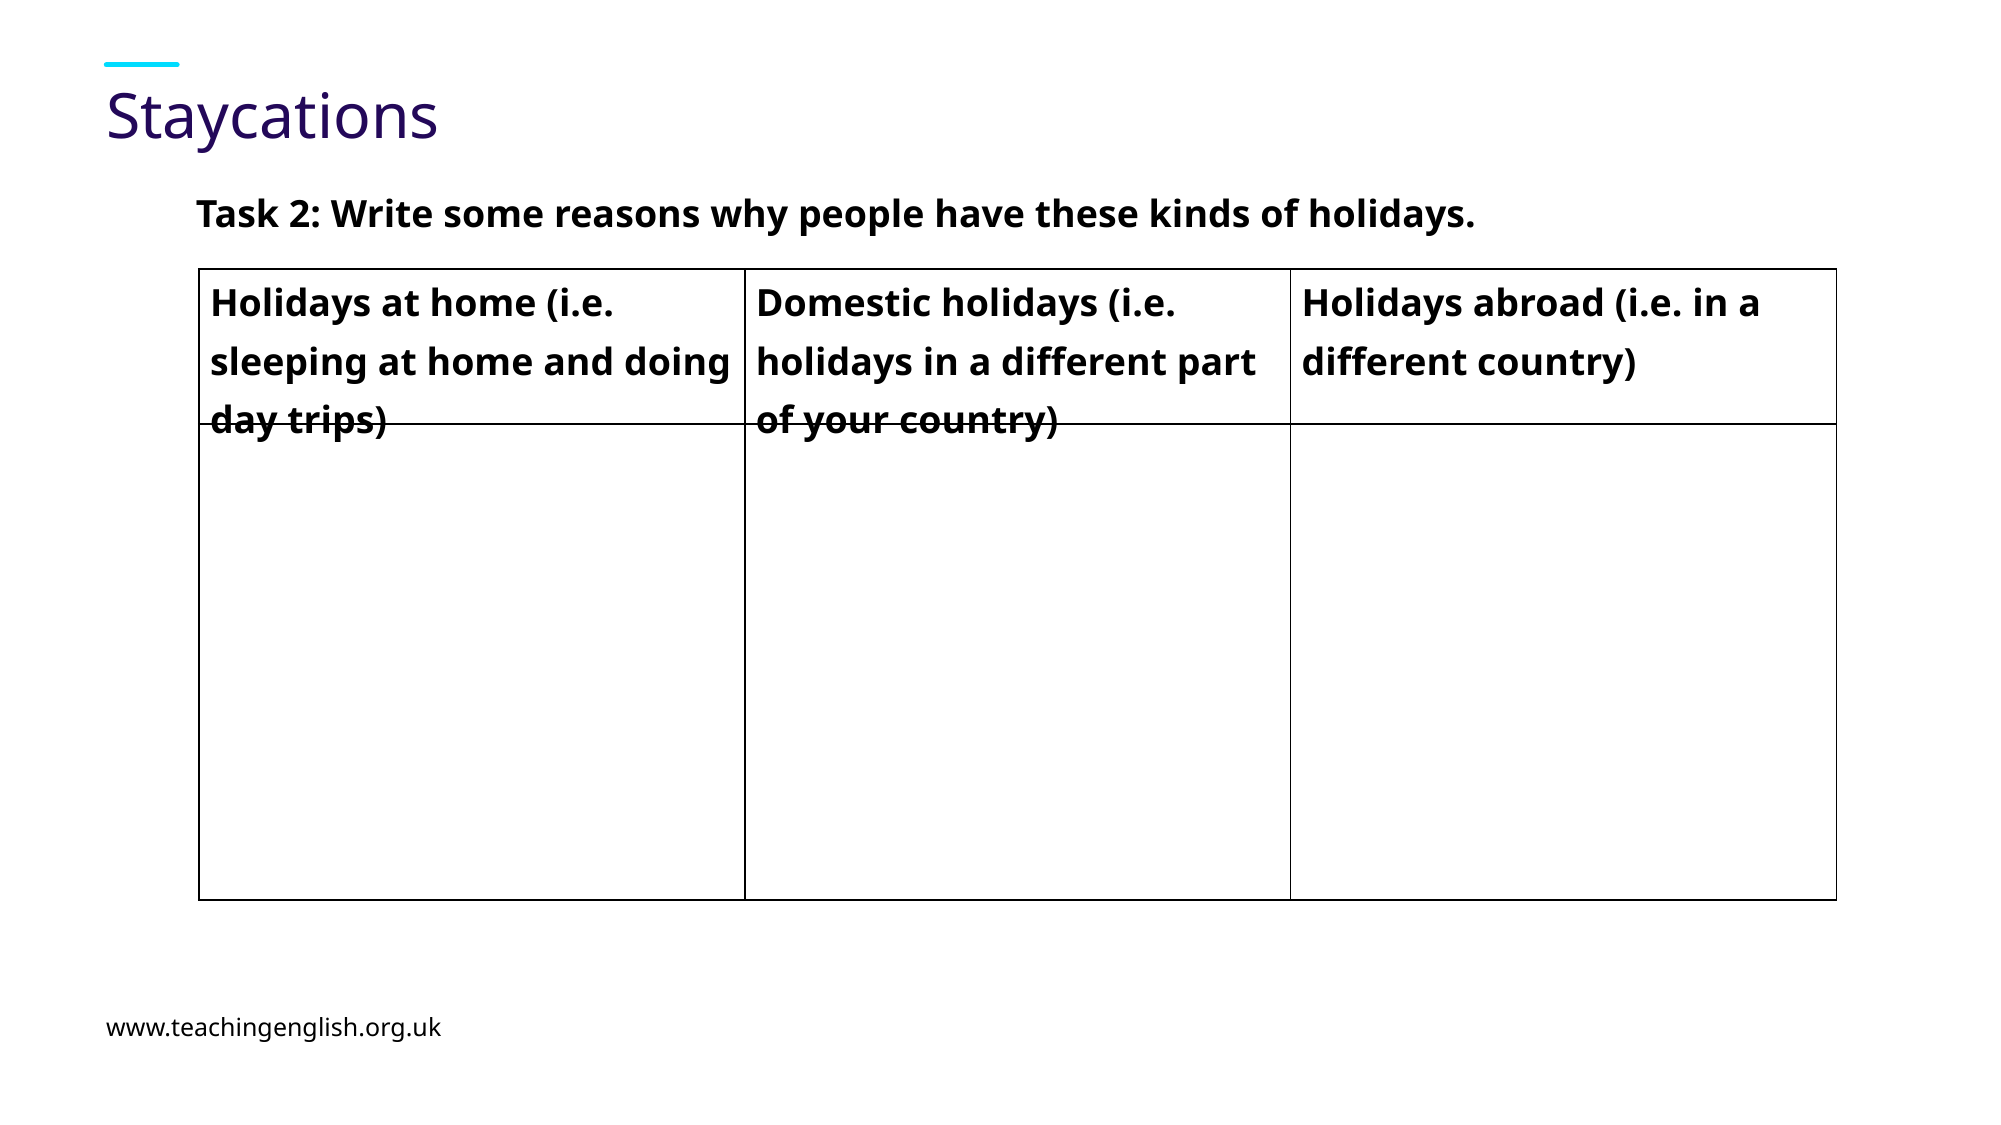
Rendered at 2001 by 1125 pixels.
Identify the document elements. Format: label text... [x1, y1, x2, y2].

table_header Domestic holidays (i.e. holidays in a different part of your country) [746, 270, 1290, 423]
text_box [27, 229, 1699, 290]
text_box Task 2: Write some reasons why people have these kinds of holidays. [181, 175, 1819, 243]
table_cell [746, 425, 1290, 899]
title Staycations [106, 82, 1902, 213]
table_cell [1291, 425, 1836, 899]
text_box [0, 145, 1216, 153]
table_cell [200, 425, 744, 899]
table_header Holidays abroad (i.e. in a different country) [1291, 270, 1836, 423]
footer www.teachingenglish.org.uk [106, 1015, 1819, 1046]
table_header Holidays at home (i.e. sleeping at home and doing day trips) [200, 270, 744, 423]
